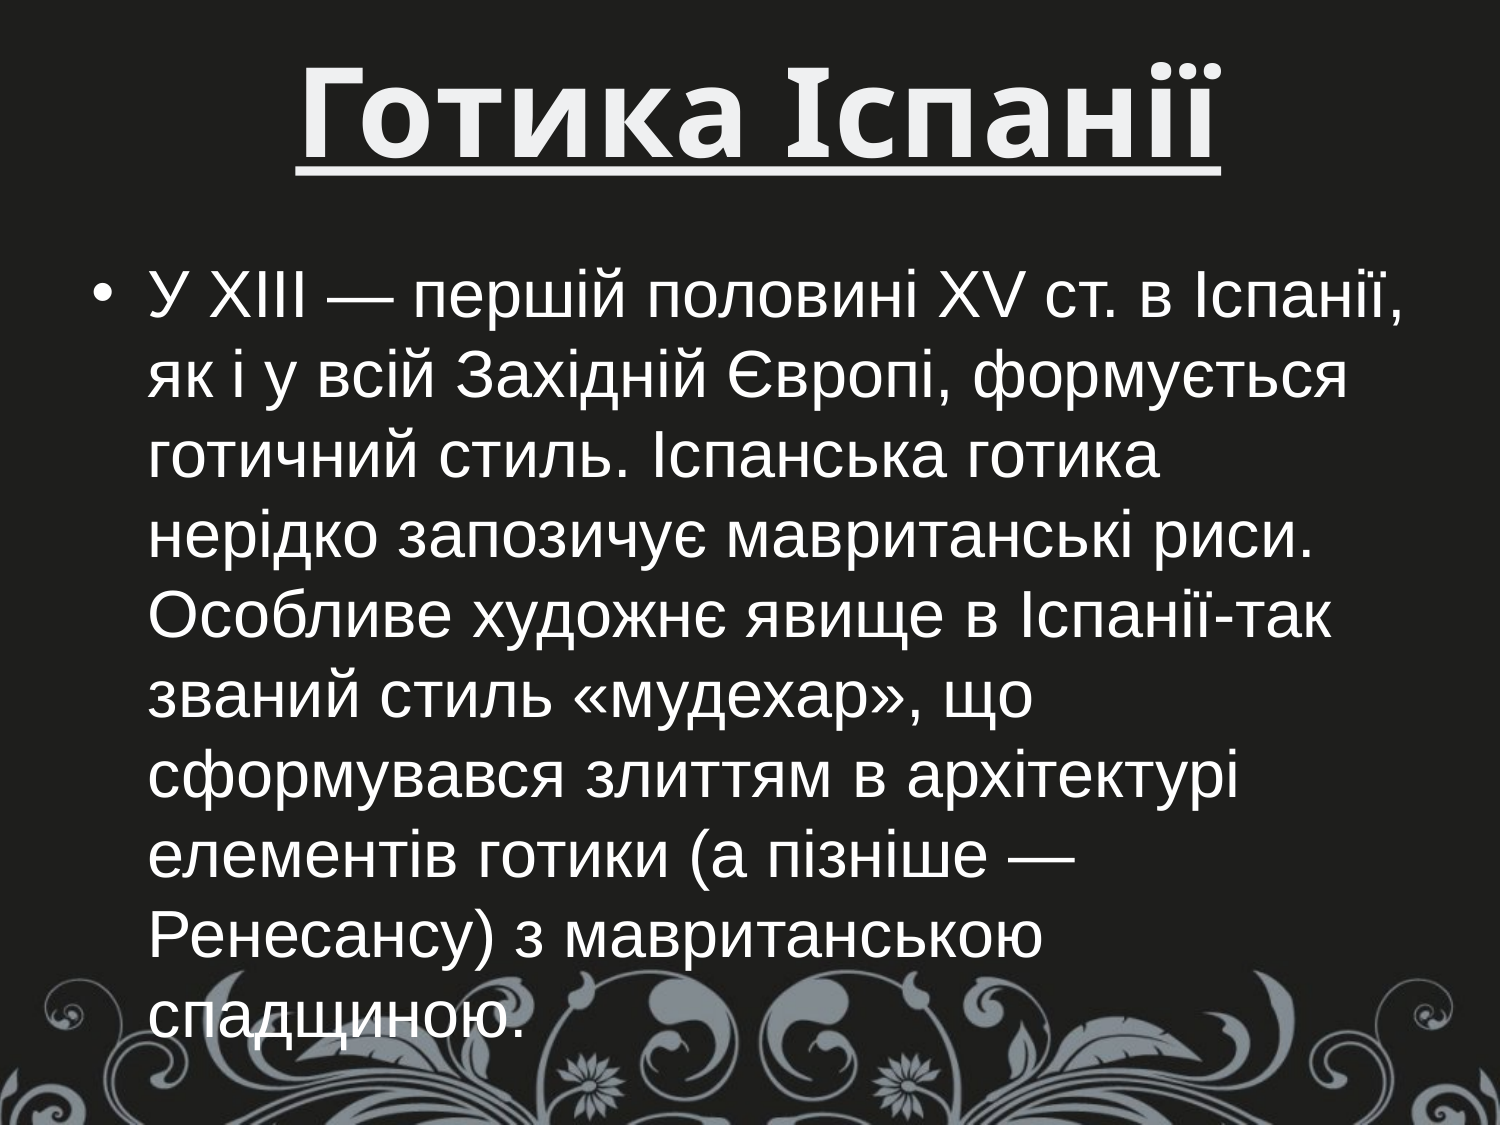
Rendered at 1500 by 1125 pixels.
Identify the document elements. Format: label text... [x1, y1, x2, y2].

picture [0, 0, 1500, 1125]
text_box Готика Іспанії [83, 13, 1434, 201]
list У XIII — першій половині XV ст. в Іспанії, як і у всій Західній Європі, формується готичний стиль. Іспанська готика нерідко запозичує мавританські риси. Особливе художнє явище в Іспанії-так званий стиль «мудехар», що сформувався злиттям в архітектурі елементів готики (а пізніше — Ренесансу) з мавританською спадщиною. [76, 243, 1427, 986]
